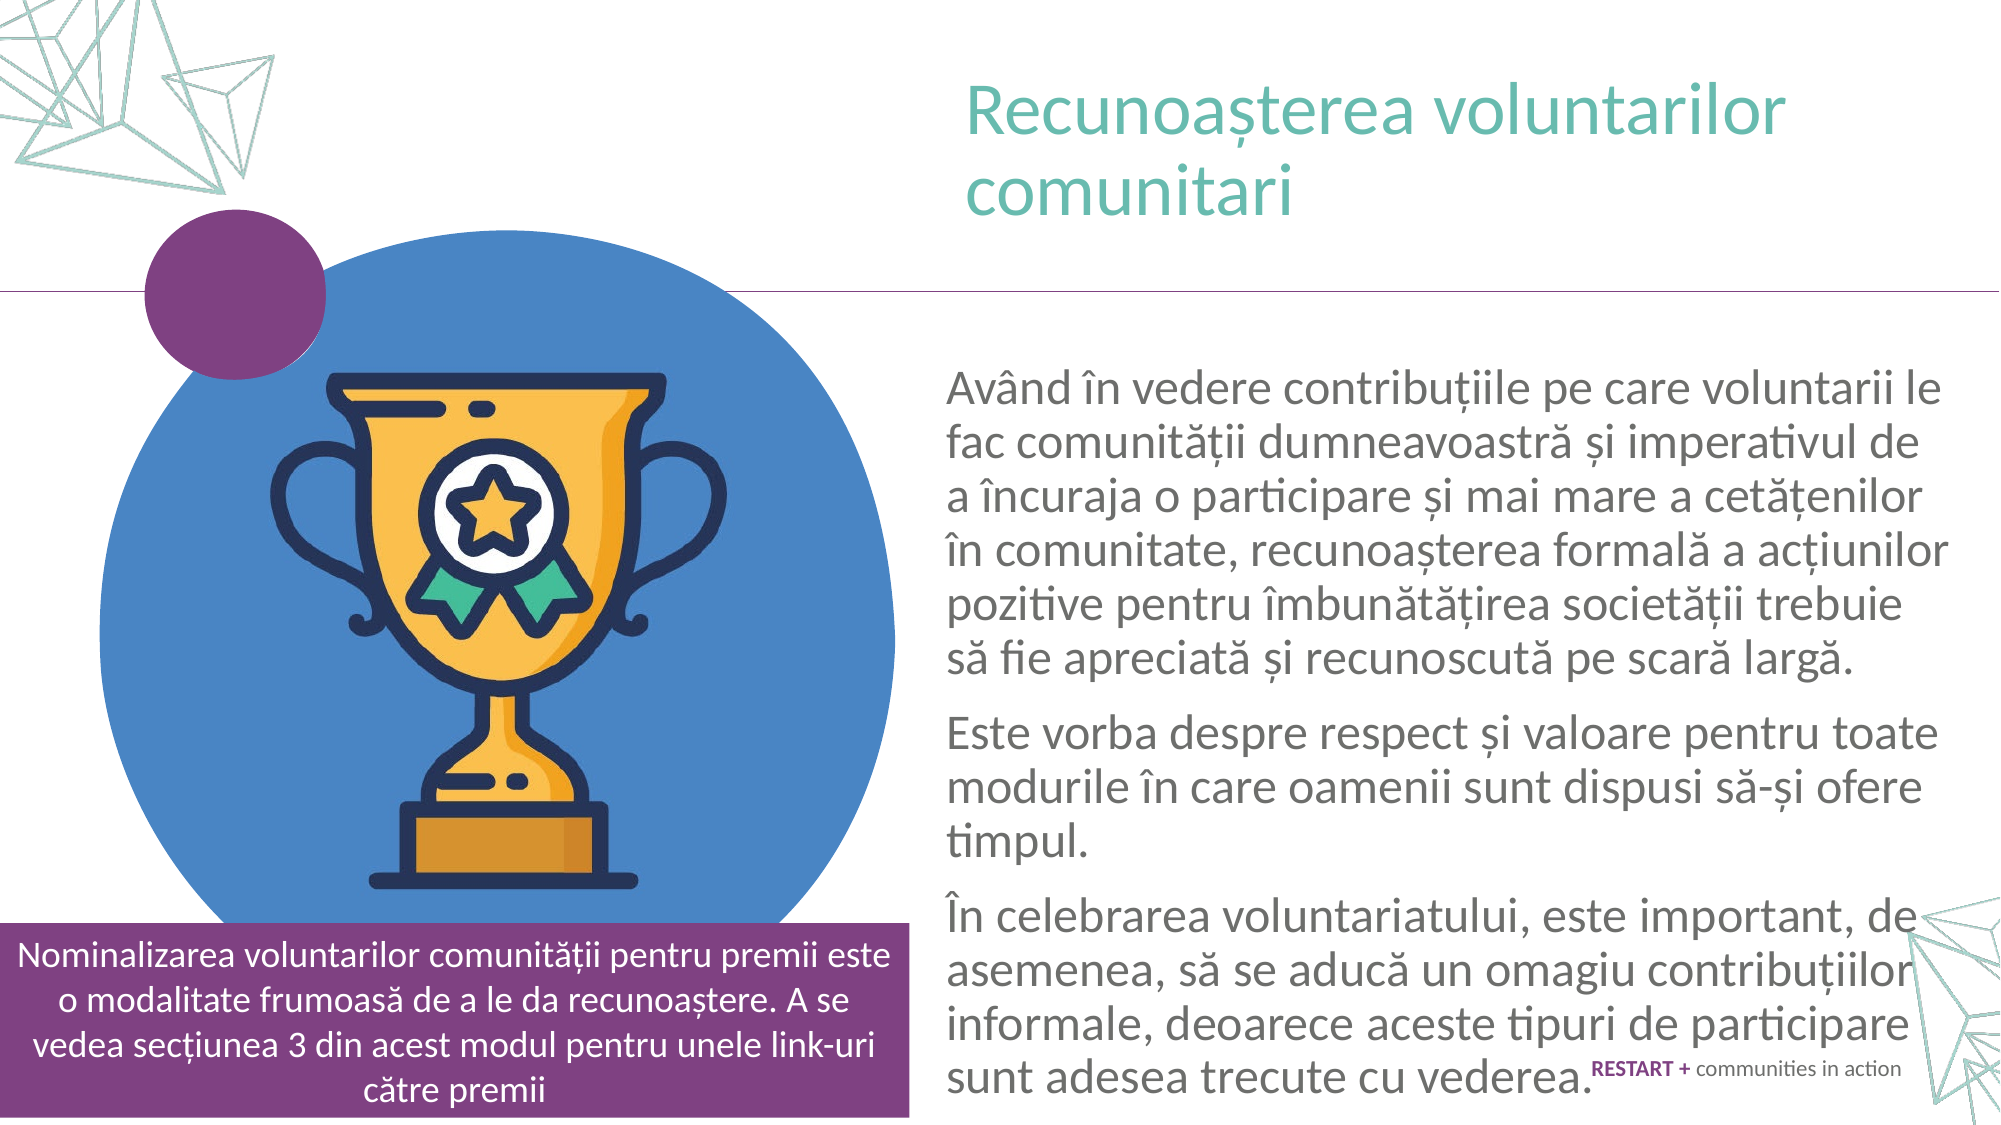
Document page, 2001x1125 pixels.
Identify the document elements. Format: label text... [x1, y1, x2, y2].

picture [1907, 872, 2001, 1125]
list Recunoașterea voluntarilor comunitari [950, 62, 1920, 267]
list Având în vedere contribuțiile pe care voluntarii le fac comunității dumneavoastră și imperativul de a încuraja o participare și mai mare a cetățenilor în comunitate, recunoașterea formală a acțiunilor pozitive pentru îmbunătățirea societății trebuie să fie apreciată și recunoscută pe scară largă. Este vorba despre respect și valoare pentru toate modurile în care oamenii sunt dispusi să-și ofere timpul. În celebrarea voluntariatului, este important, de asemenea, să se aducă un omagiu contribuțiilor informale, deoarece aceste tipuri de participare sunt adesea trecute cu vederea. [931, 353, 1968, 1063]
picture [0, 0, 296, 194]
text_box Nominalizarea voluntarilor comunității pentru premii este o modalitate frumoasă de a le da recunoaștere. A se vedea secțiunea 3 din acest modul pentru unele link-uri către premii [0, 923, 910, 1118]
picture [99, 230, 896, 1031]
